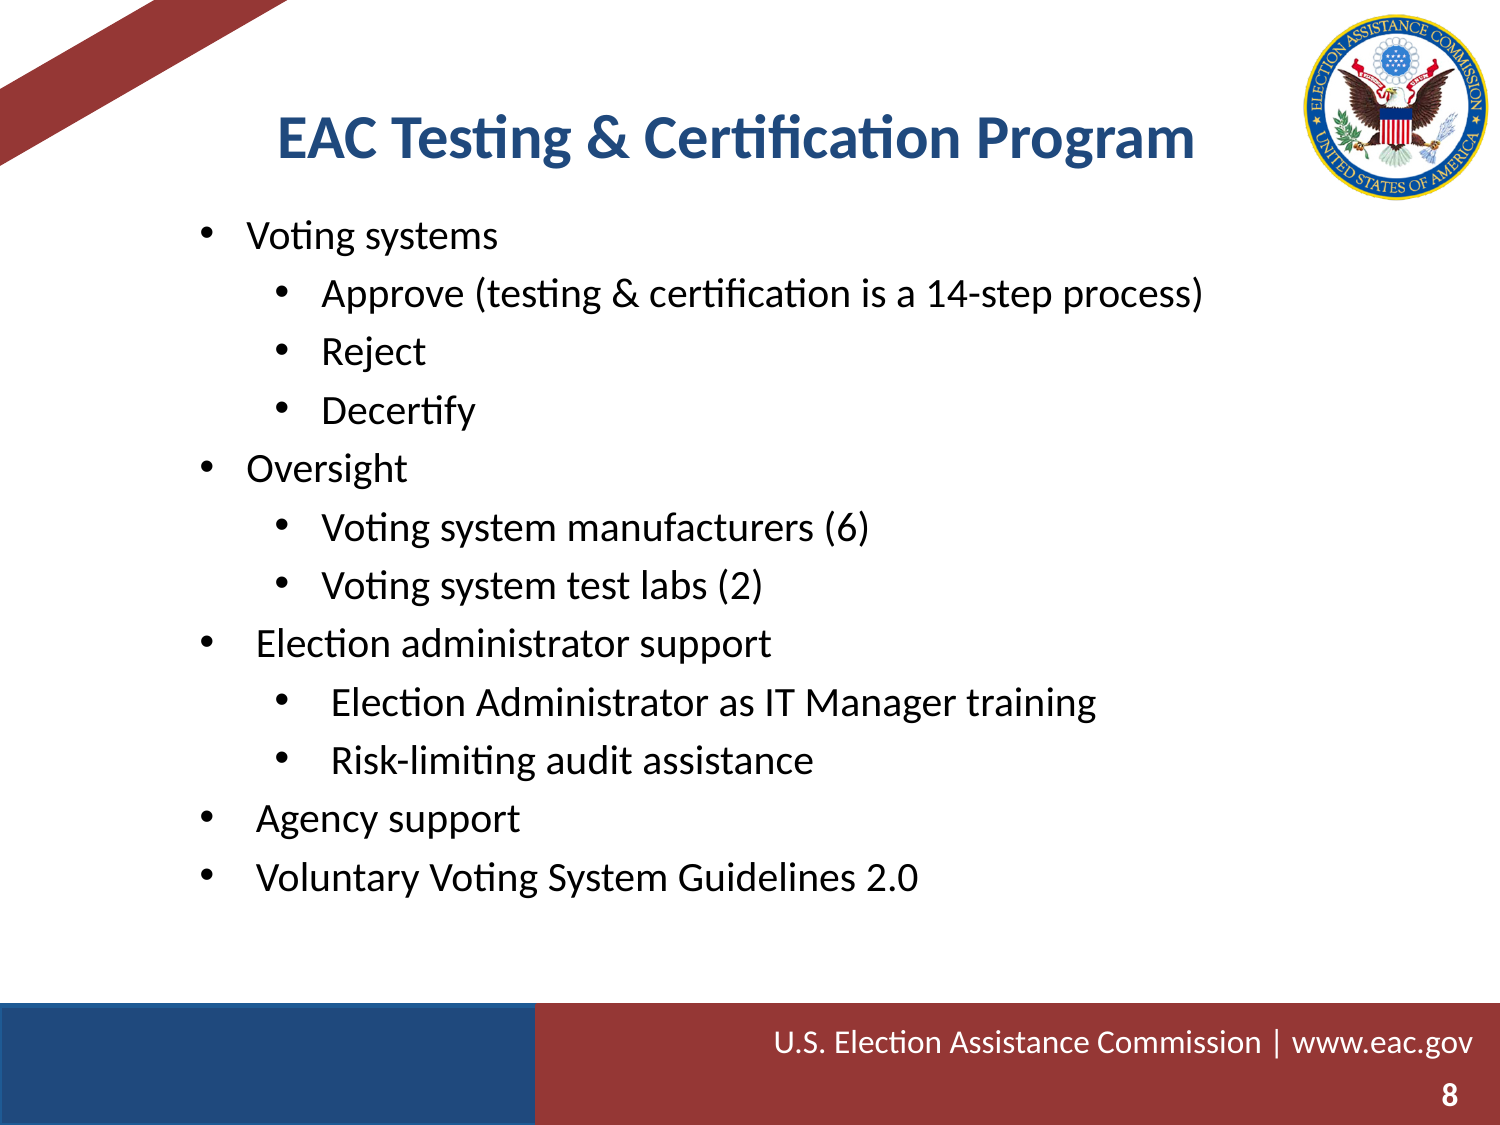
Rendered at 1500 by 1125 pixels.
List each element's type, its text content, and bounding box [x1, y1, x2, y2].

list Voting systems Approve (testing & certification is a 14-step process) Reject Decertify Oversight Voting system manufacturers (6) Voting system test labs (2) Election administrator support Election Administrator as IT Manager training Risk-limiting audit assistance Agency support Voluntary Voting System Guidelines 2.0 [184, 200, 1275, 979]
picture [1250, 14, 1500, 213]
text_box 8 [1426, 1065, 1496, 1121]
text_box EAC Testing & Certification Program [262, 88, 1238, 178]
